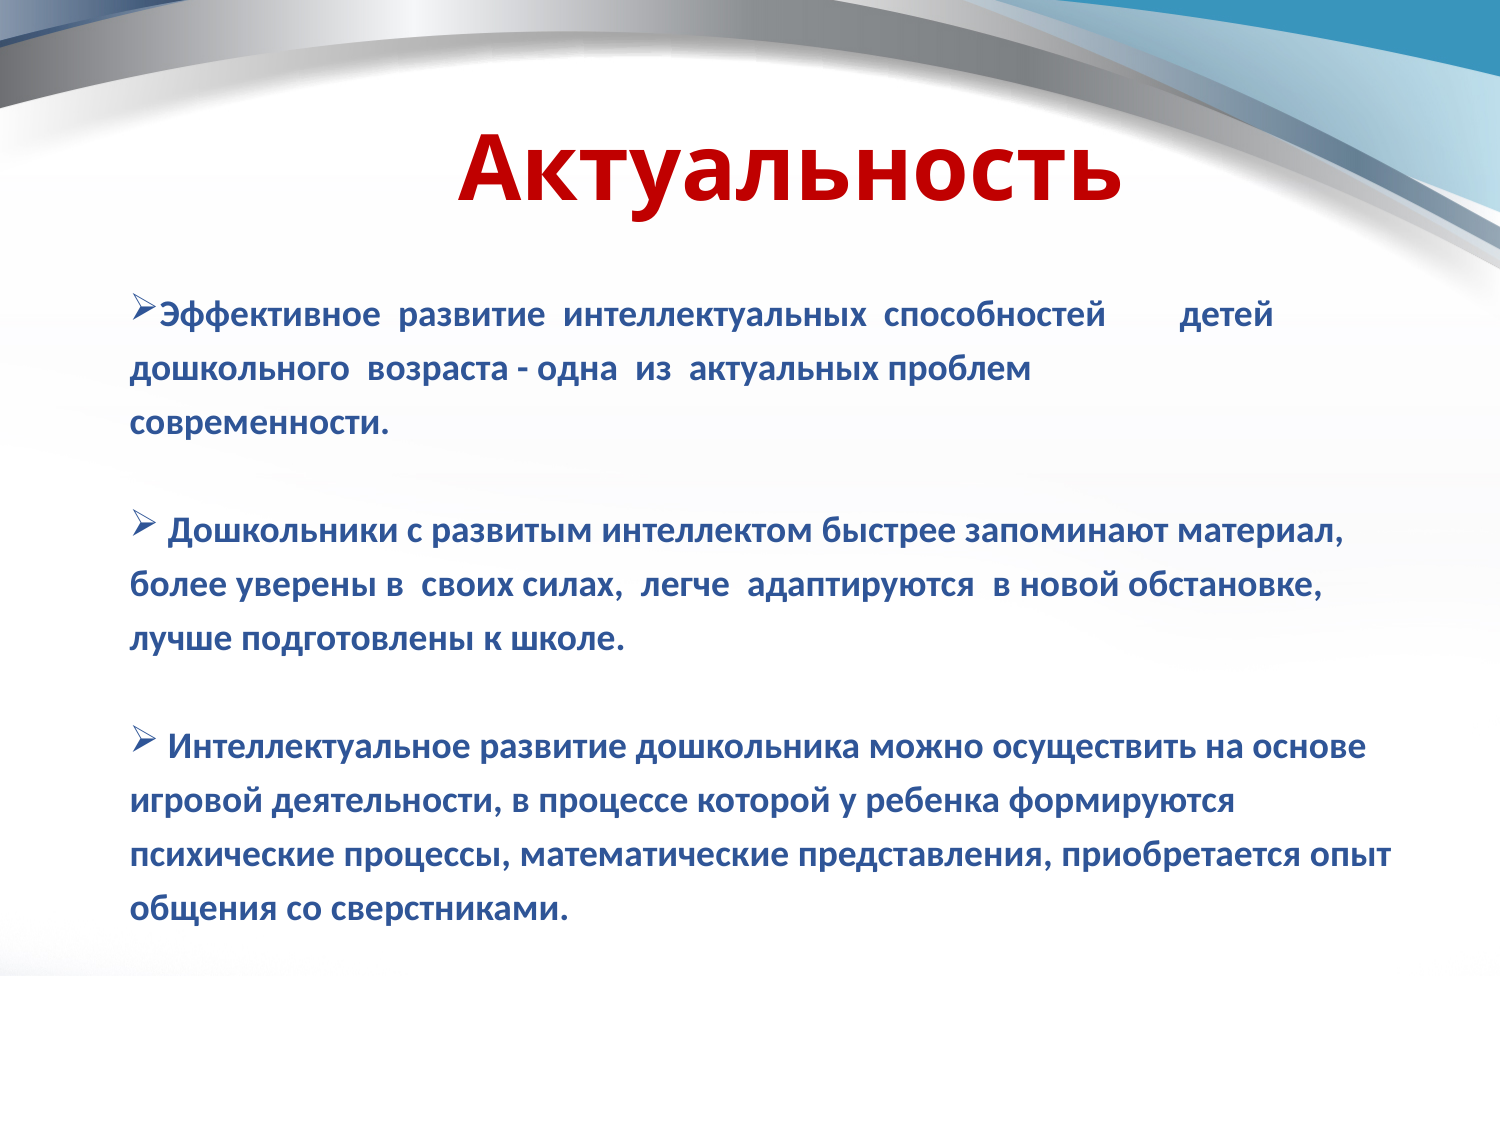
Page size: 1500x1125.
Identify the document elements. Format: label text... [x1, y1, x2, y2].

text_box Эффективное развитие интеллектуальных способностей детей дошкольного возраста - одна из актуальных проблем современности. Дошкольники с развитым интеллектом быстрее запоминают материал, более уверены в своих силах, легче адаптируются в новой обстановке, лучше подготовлены к школе. Интеллектуальное развитие дошкольника можно осуществить на основе игровой деятельности, в процессе которой у ребенка формируются психические процессы, математические представления, приобретается опыт общения со сверстниками. [114, 272, 1417, 976]
title Актуальность [111, 97, 1350, 244]
picture [0, 0, 1500, 1125]
